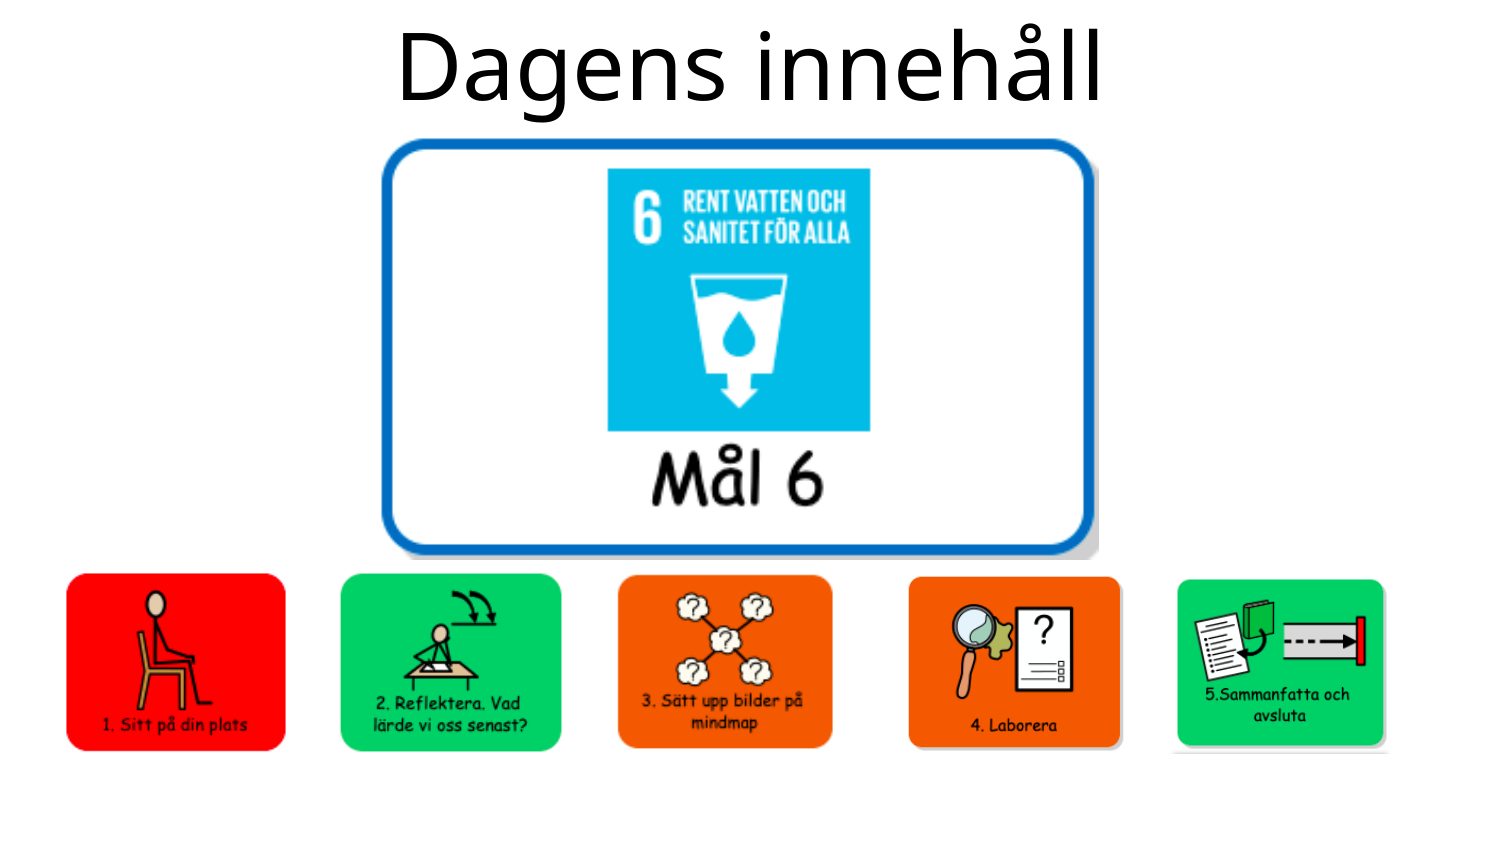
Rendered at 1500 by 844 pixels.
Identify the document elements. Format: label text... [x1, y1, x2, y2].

picture [614, 571, 838, 753]
text_box Dagens innehåll [0, 0, 1500, 134]
picture [338, 568, 566, 756]
picture [1168, 570, 1396, 754]
picture [61, 568, 289, 756]
picture [377, 134, 1099, 560]
picture [899, 568, 1132, 756]
